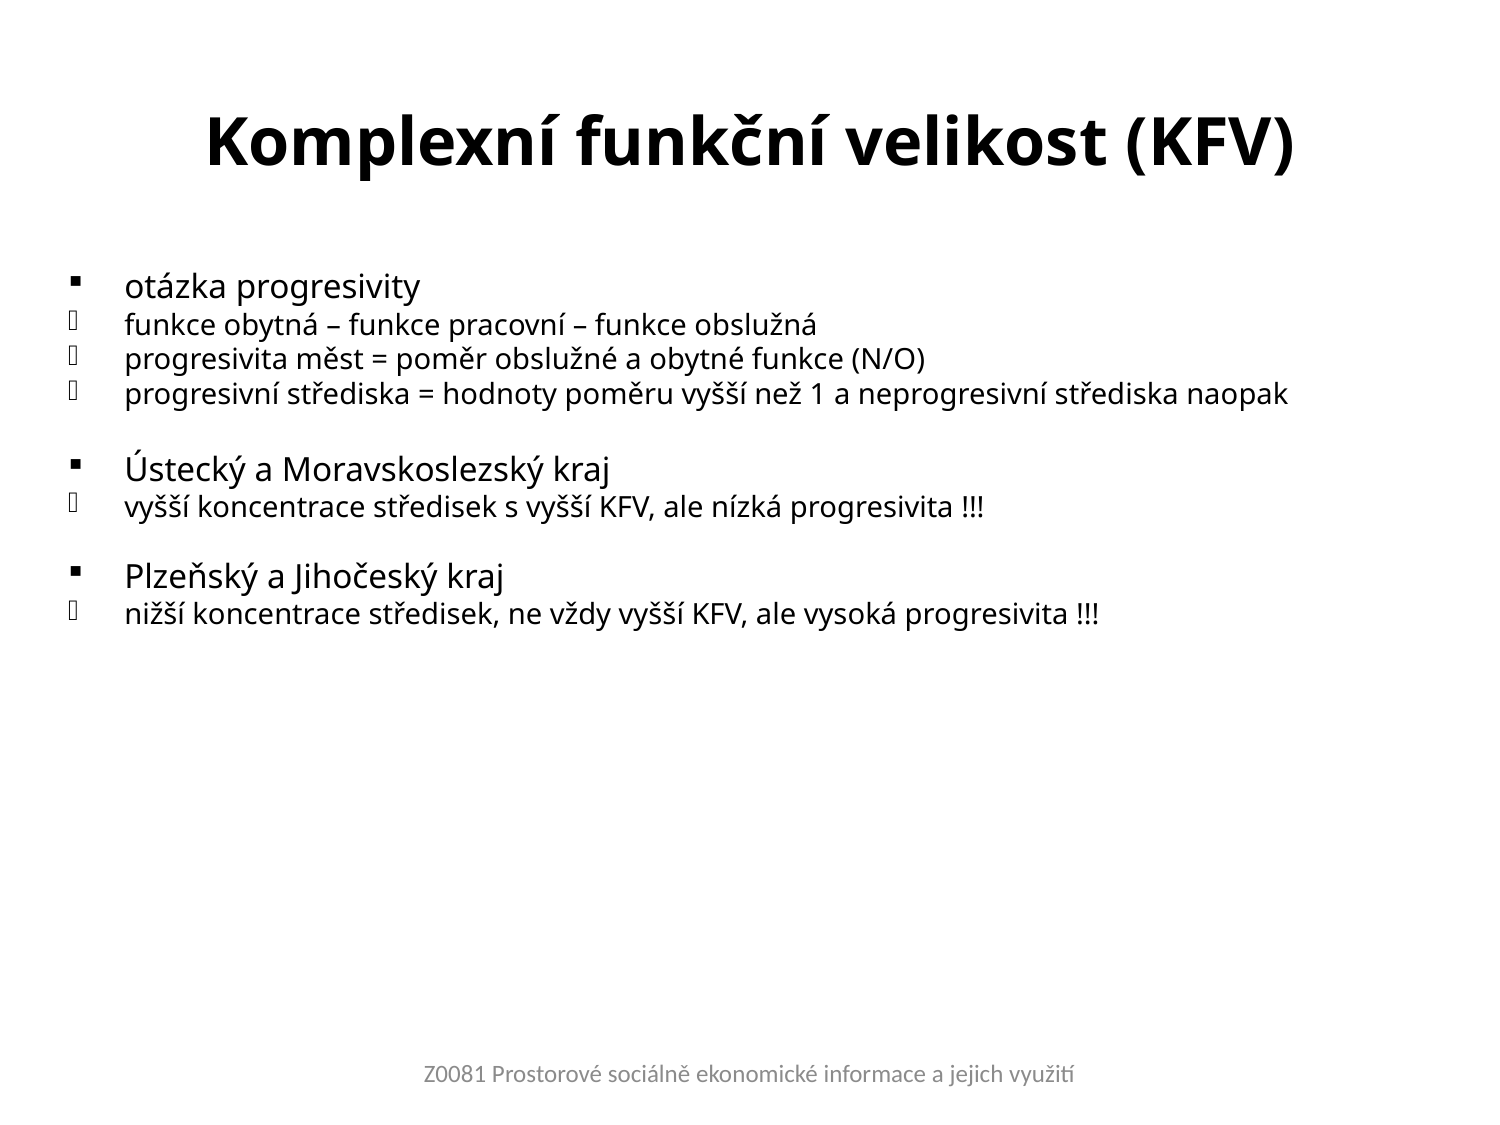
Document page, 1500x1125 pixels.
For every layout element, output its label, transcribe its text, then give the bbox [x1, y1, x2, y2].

list otázka progresivity funkce obytná – funkce pracovní – funkce obslužná progresivita měst = poměr obslužné a obytné funkce (N/O) progresivní střediska = hodnoty poměru vyšší než 1 a neprogresivní střediska naopak Ústecký a Moravskoslezský kraj vyšší koncentrace středisek s vyšší KFV, ale nízká progresivita !!! Plzeňský a Jihočeský kraj nižší koncentrace středisek, ne vždy vyšší KFV, ale vysoká progresivita !!! [53, 262, 1447, 1042]
title Komplexní funkční velikost (KFV) [75, 45, 1425, 233]
footer Z0081 Prostorové sociálně ekonomické informace a jejich využití [0, 1042, 1500, 1103]
